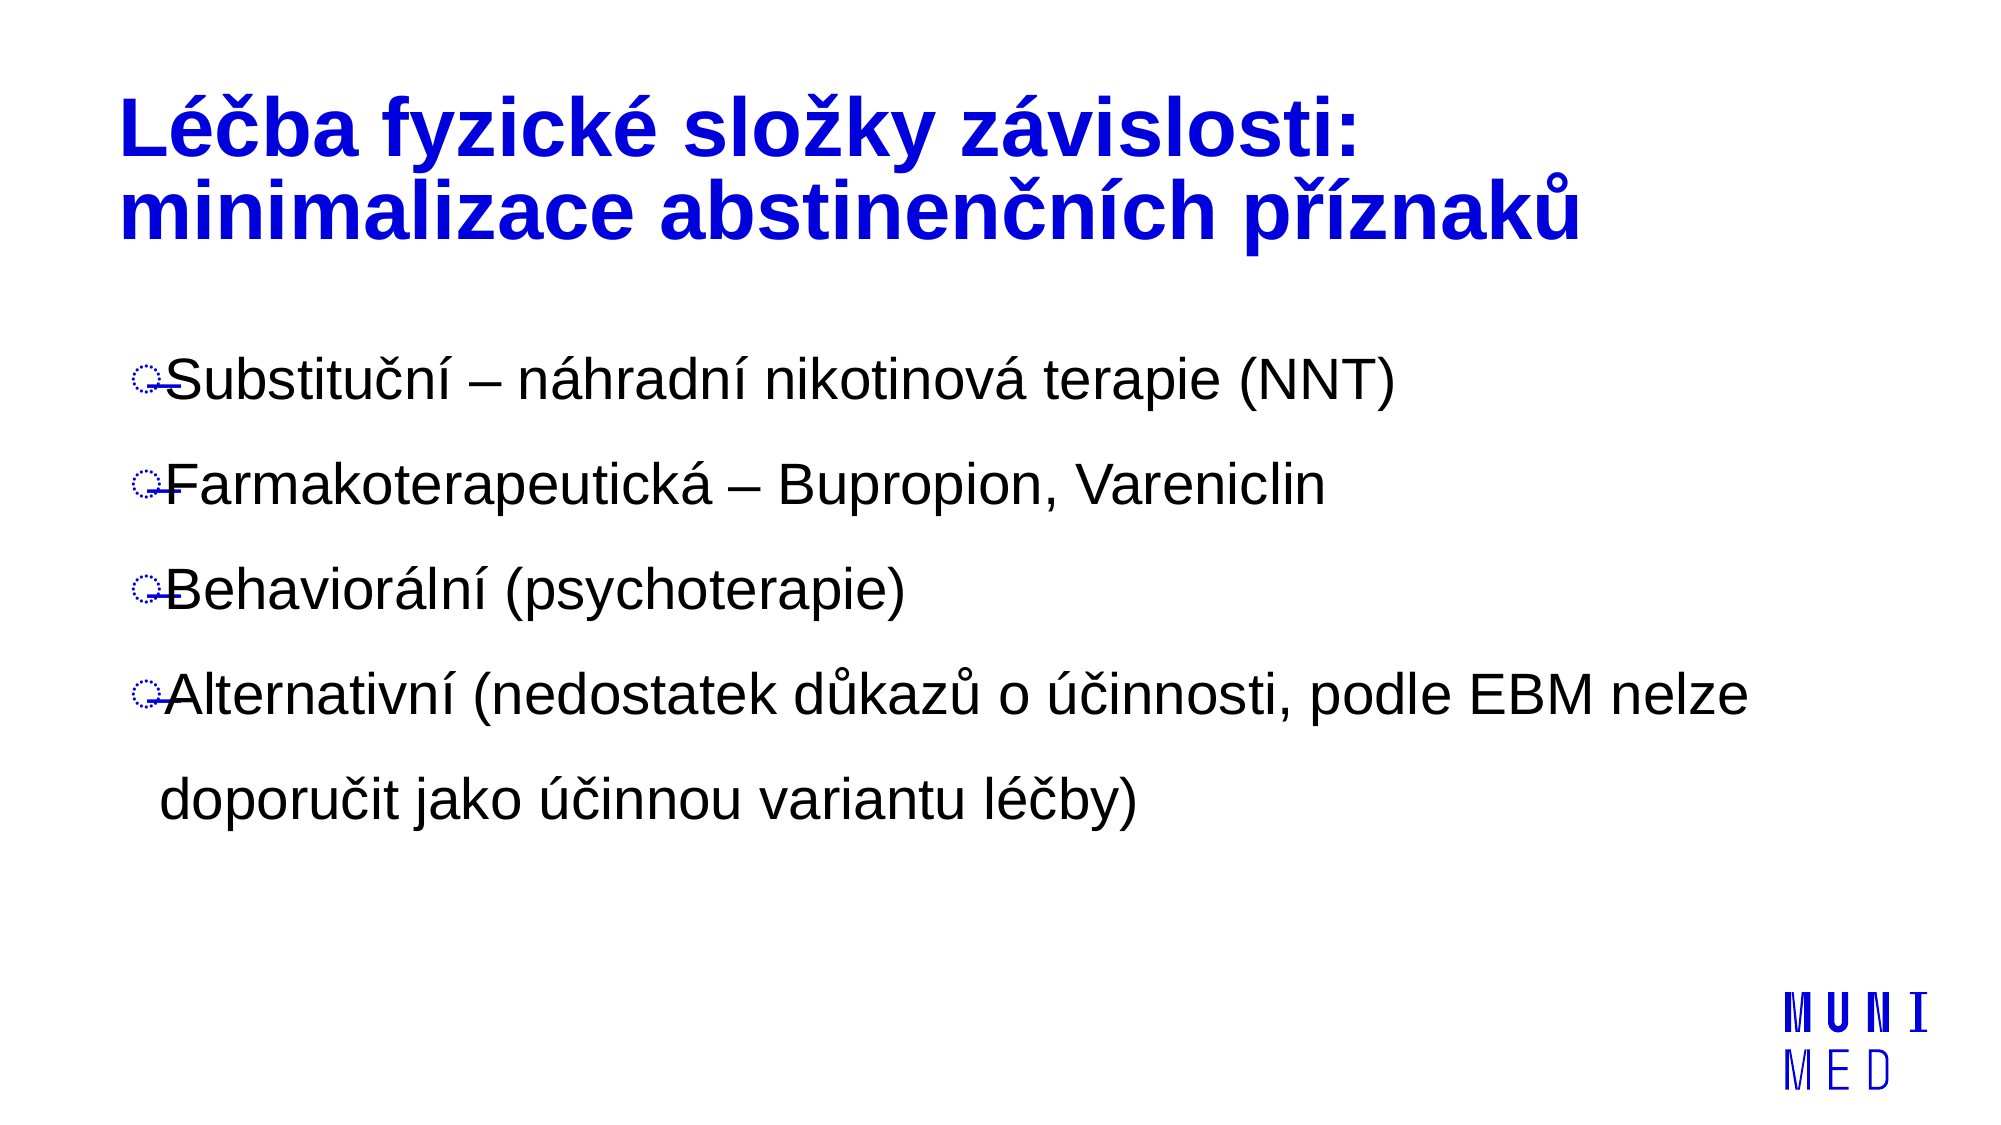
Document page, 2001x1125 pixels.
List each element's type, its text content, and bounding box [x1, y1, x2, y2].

title Léčba fyzické složky závislosti: minimalizace abstinenčních příznaků [118, 89, 1883, 250]
list Substituční – náhradní nikotinová terapie (NNT) Farmakoterapeutická – Bupropion, Vareniclin Behaviorální (psychoterapie) Alternativní (nedostatek důkazů o účinnosti, podle EBM nelze doporučit jako účinnou variantu léčby) [118, 306, 1883, 957]
